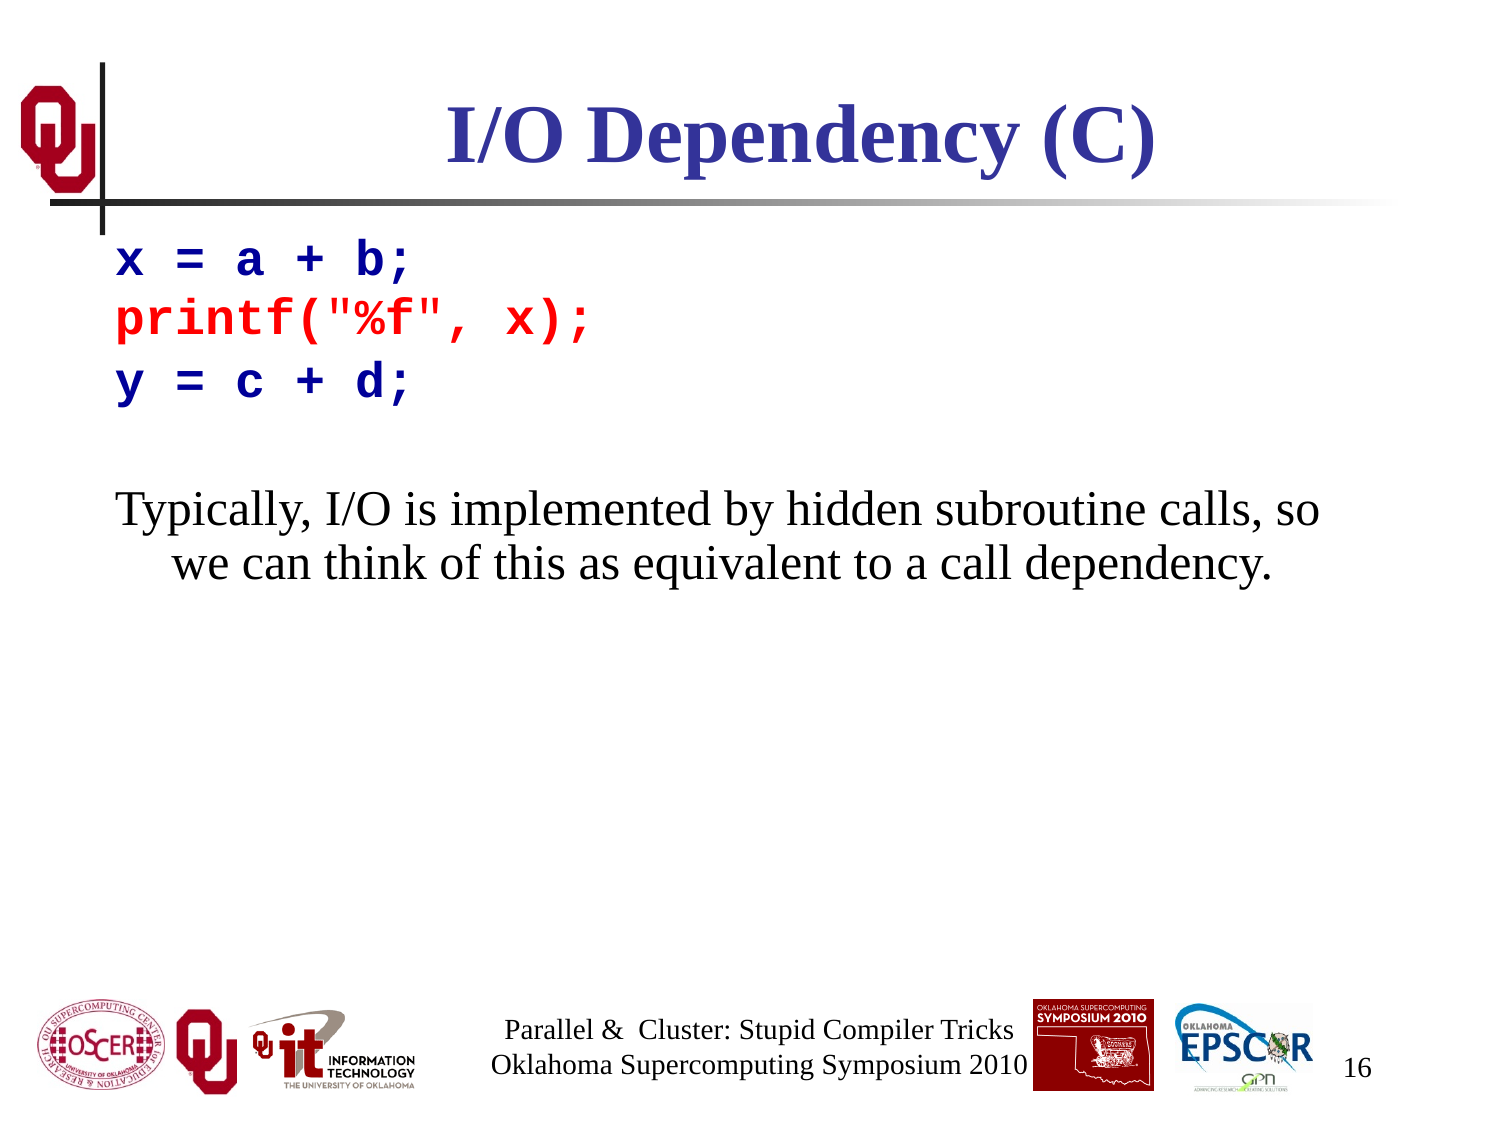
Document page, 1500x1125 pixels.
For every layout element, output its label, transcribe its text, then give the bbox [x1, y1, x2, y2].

picture [18, 83, 97, 196]
footer Parallel & Cluster: Stupid Compiler Tricks Oklahoma Supercomputing Symposium 2010 [431, 1012, 1088, 1088]
slide_number 16 [1174, 1015, 1388, 1091]
picture [1187, 1091, 1294, 1098]
title I/O Dependency (C) [162, 74, 1442, 187]
picture [37, 999, 165, 1090]
picture [174, 999, 425, 1099]
picture [1175, 1003, 1313, 1015]
list x = a + b; printf("%f", x); y = c + d; Typically, I/O is implemented by hidden subroutine calls, so we can think of this as equivalent to a call dependency. [99, 224, 1401, 988]
picture [1188, 1011, 1216, 1015]
